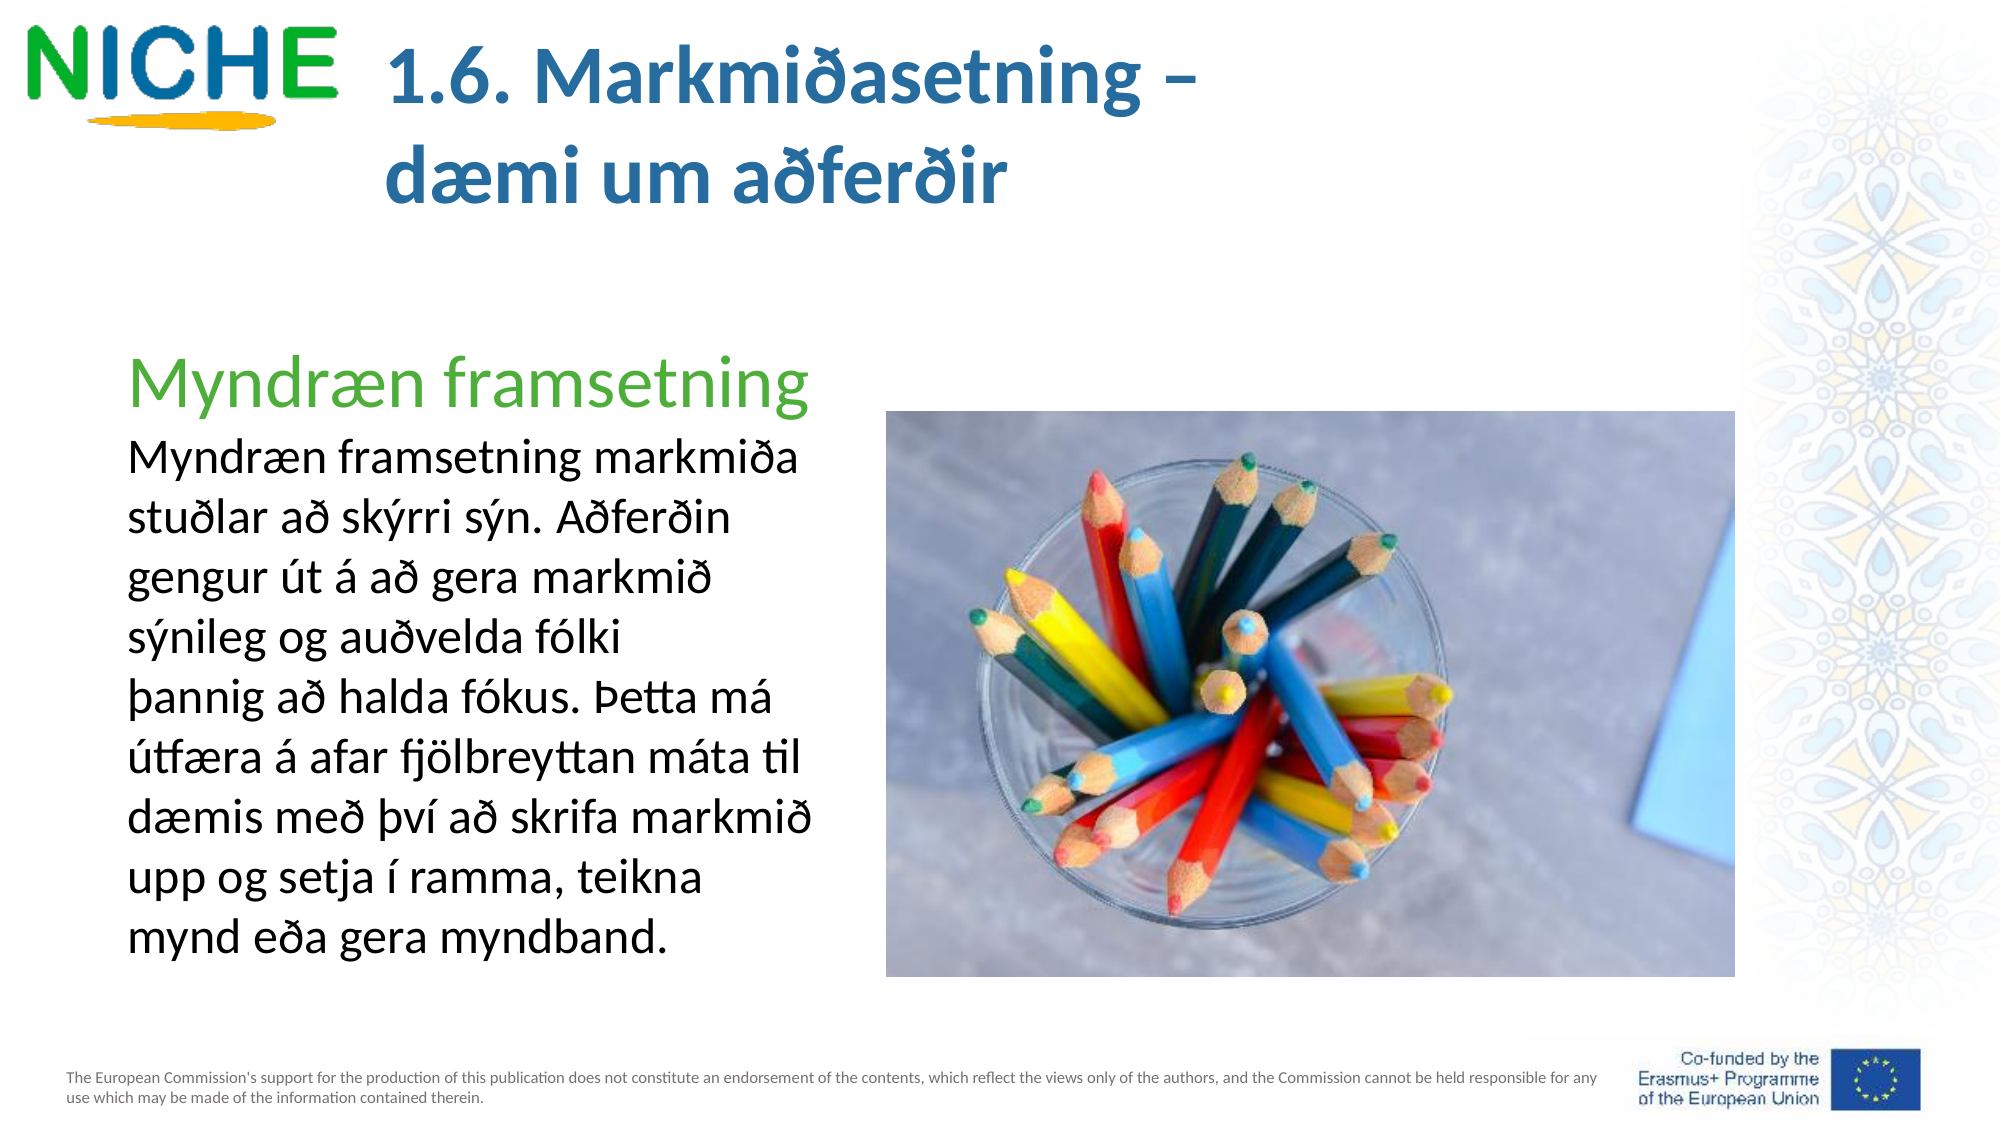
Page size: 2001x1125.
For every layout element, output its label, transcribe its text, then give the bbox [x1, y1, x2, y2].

picture [1525, 1035, 1935, 1125]
picture [886, 411, 1735, 977]
picture [0, 0, 365, 145]
text_box Myndræn framsetning Myndræn framsetning markmiða stuðlar að skýrri sýn. Aðferðin gengur út á að gera markmið sýnileg og auðvelda fólki þannig að halda fókus. Þetta má útfæra á afar fjölbreyttan máta til dæmis með því að skrifa markmið upp og setja í ramma, teikna mynd eða gera myndband. [112, 325, 840, 971]
text_box 1.6. Markmiðasetning – dæmi um aðferðir [369, 12, 1805, 273]
